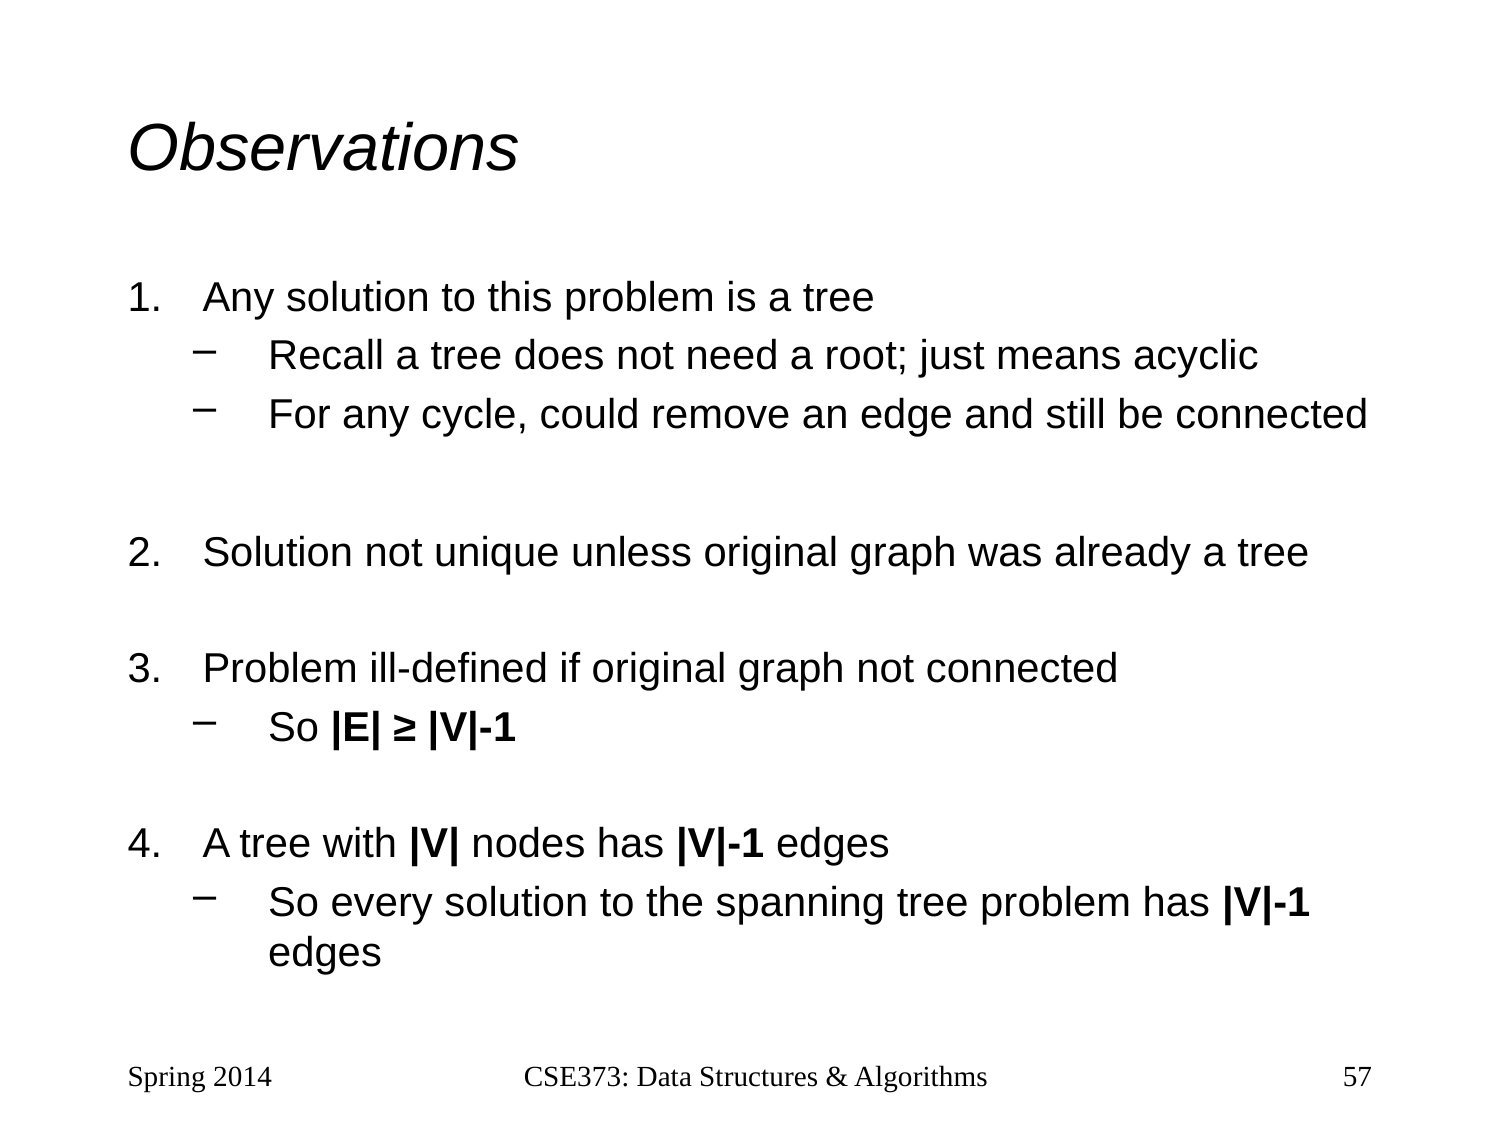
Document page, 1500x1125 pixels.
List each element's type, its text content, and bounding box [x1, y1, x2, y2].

slide_number Spring 2014 [112, 1049, 426, 1125]
list Any solution to this problem is a tree Recall a tree does not need a root; just means acyclic For any cycle, could remove an edge and still be connected Solution not unique unless original graph was already a tree Problem ill-defined if original graph not connected So |E| ≥ |V|-1 A tree with |V| nodes has |V|-1 edges So every solution to the spanning tree problem has |V|-1 edges [112, 262, 1388, 1001]
slide_number 57 [1074, 1049, 1388, 1125]
title Observations [112, 49, 1388, 238]
footer CSE373: Data Structures & Algorithms [474, 1049, 1038, 1125]
